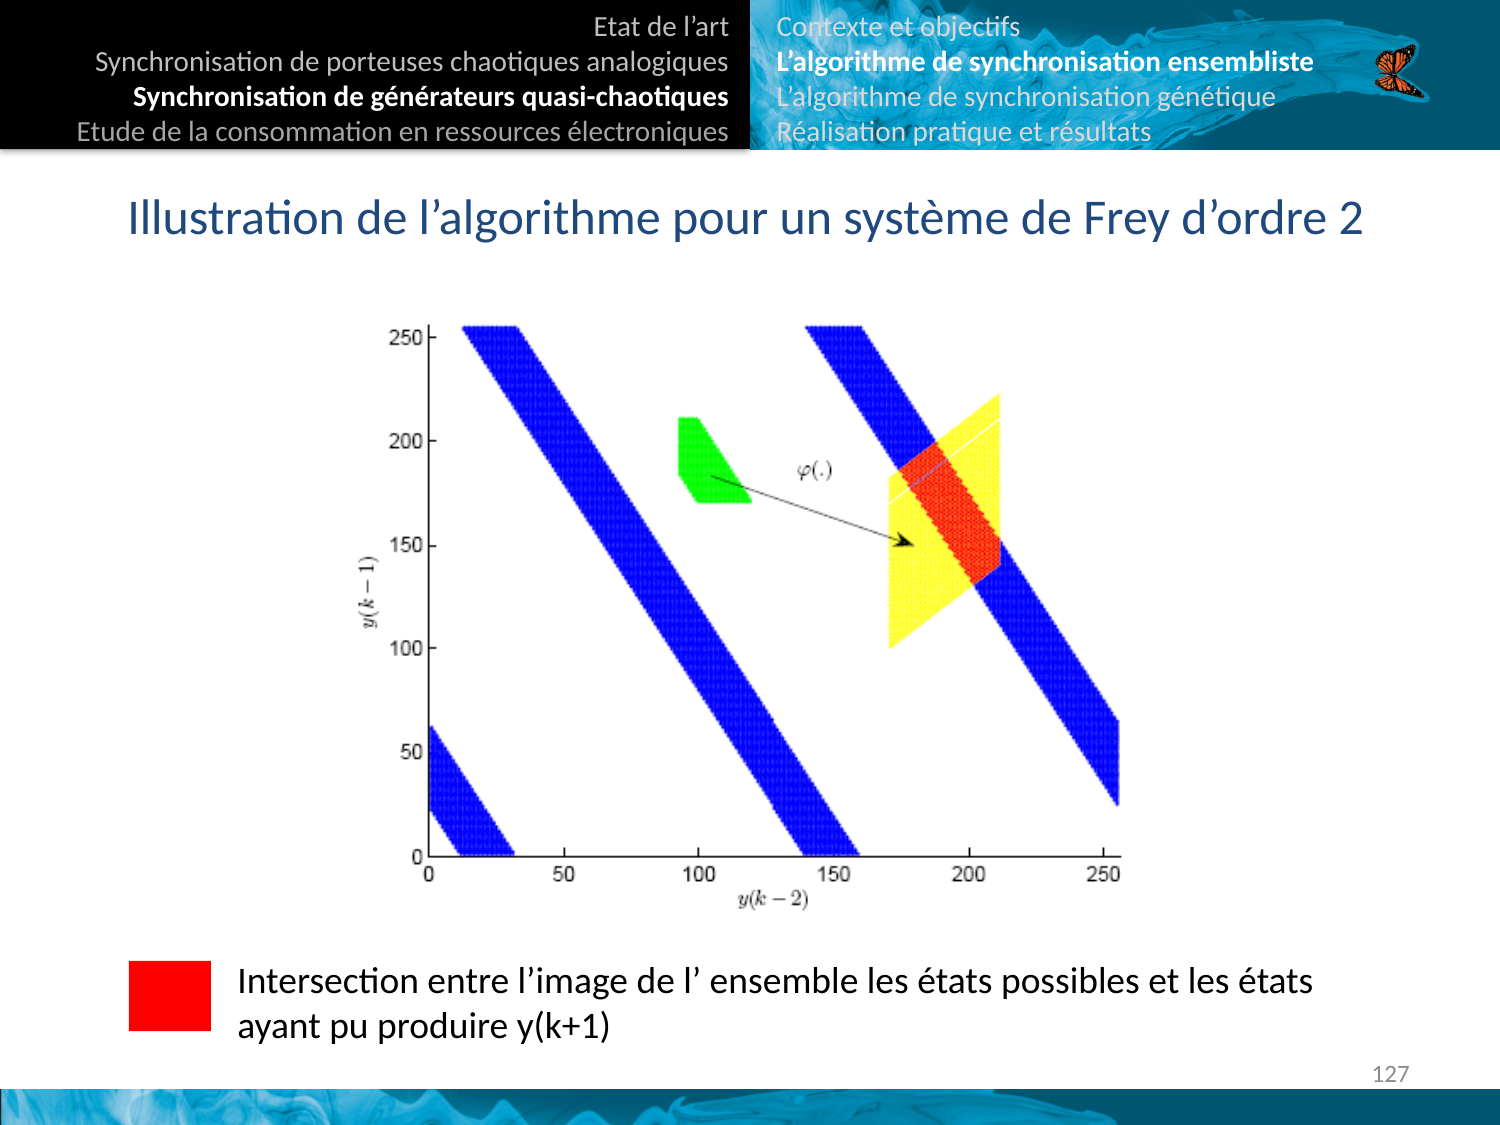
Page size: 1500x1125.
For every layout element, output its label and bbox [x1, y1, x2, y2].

text_box [0, 0, 1500, 1125]
